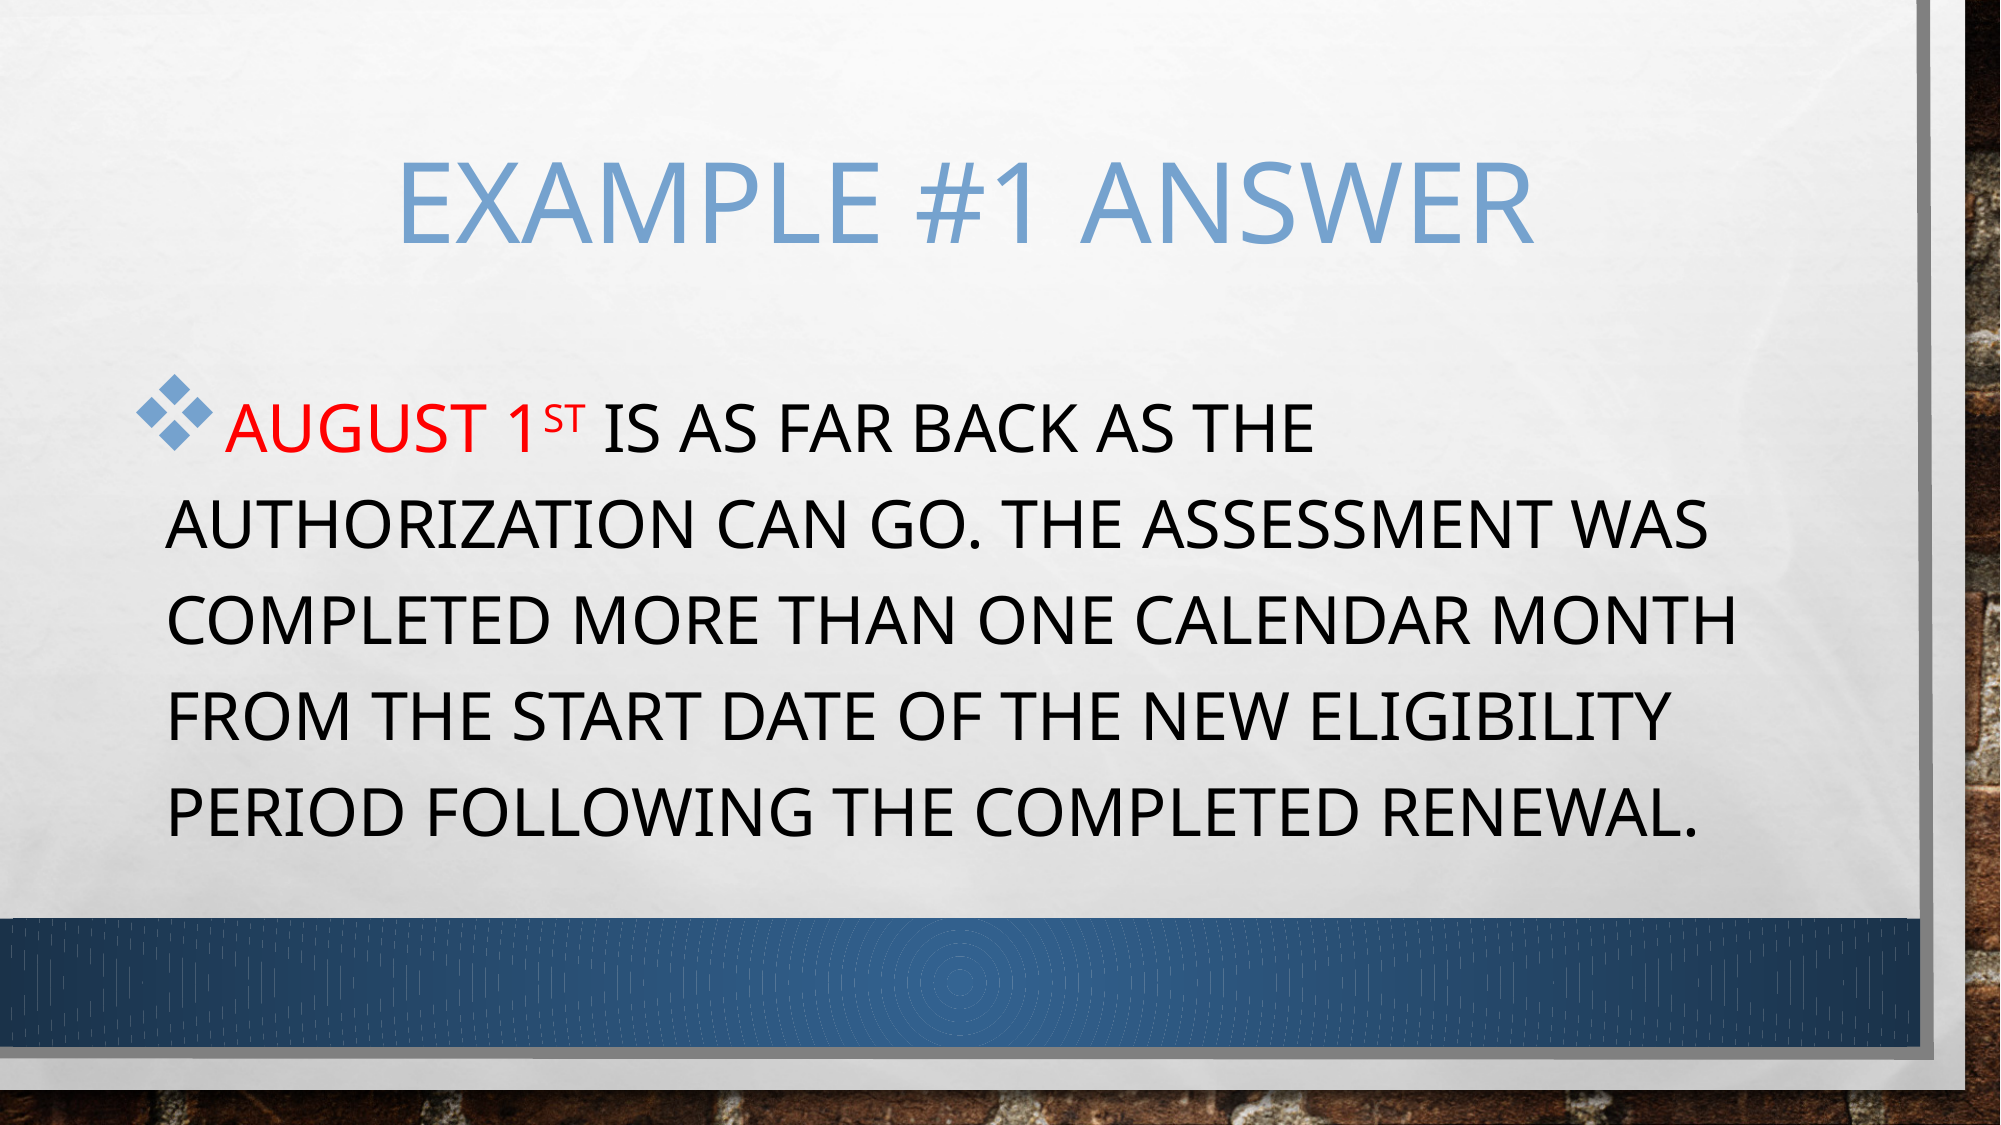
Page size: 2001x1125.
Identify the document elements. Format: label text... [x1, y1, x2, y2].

title Example #1 answer [112, 112, 1818, 302]
picture [0, 0, 2000, 1125]
list August 1st is as far back as the authorization can go. The assessment was completed more than one calendar month from the start date of the new eligibility period following the completed renewal. [112, 338, 1818, 882]
